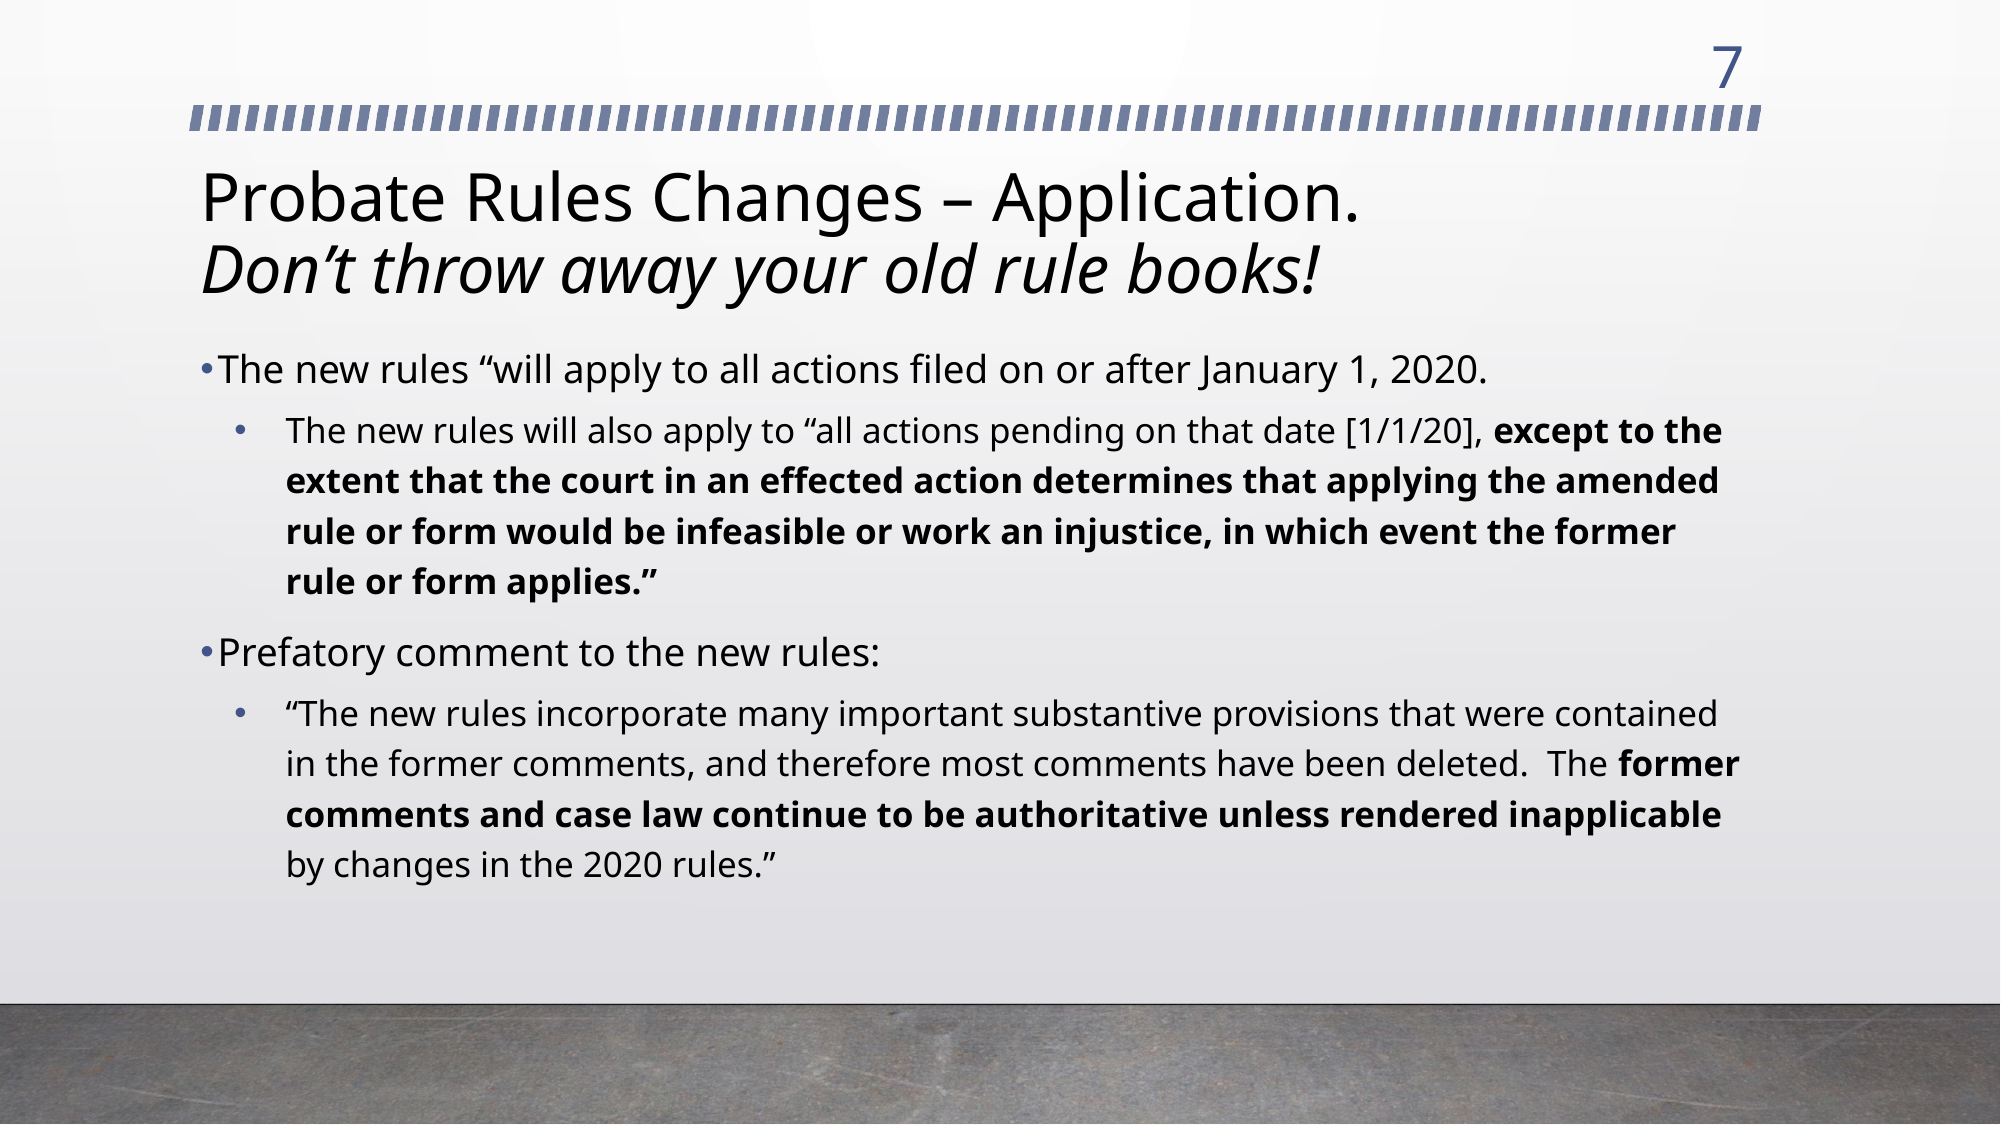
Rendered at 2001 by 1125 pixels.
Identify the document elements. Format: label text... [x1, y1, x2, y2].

title Probate Rules Changes – Application. Don’t throw away your old rule books! [185, 156, 1761, 328]
slide_number 7 [1626, 22, 1760, 106]
list The new rules “will apply to all actions filed on or after January 1, 2020. The new rules will also apply to “all actions pending on that date [1/1/20], except to the extent that the court in an effected action determines that applying the amended rule or form would be infeasible or work an injustice, in which event the former rule or form applies.” Prefatory comment to the new rules: “The new rules incorporate many important substantive provisions that were contained in the former comments, and therefore most comments have been deleted. The former comments and case law continue to be authoritative unless rendered inapplicable by changes in the 2020 rules.” [185, 328, 1761, 897]
picture [0, 1004, 2000, 1124]
